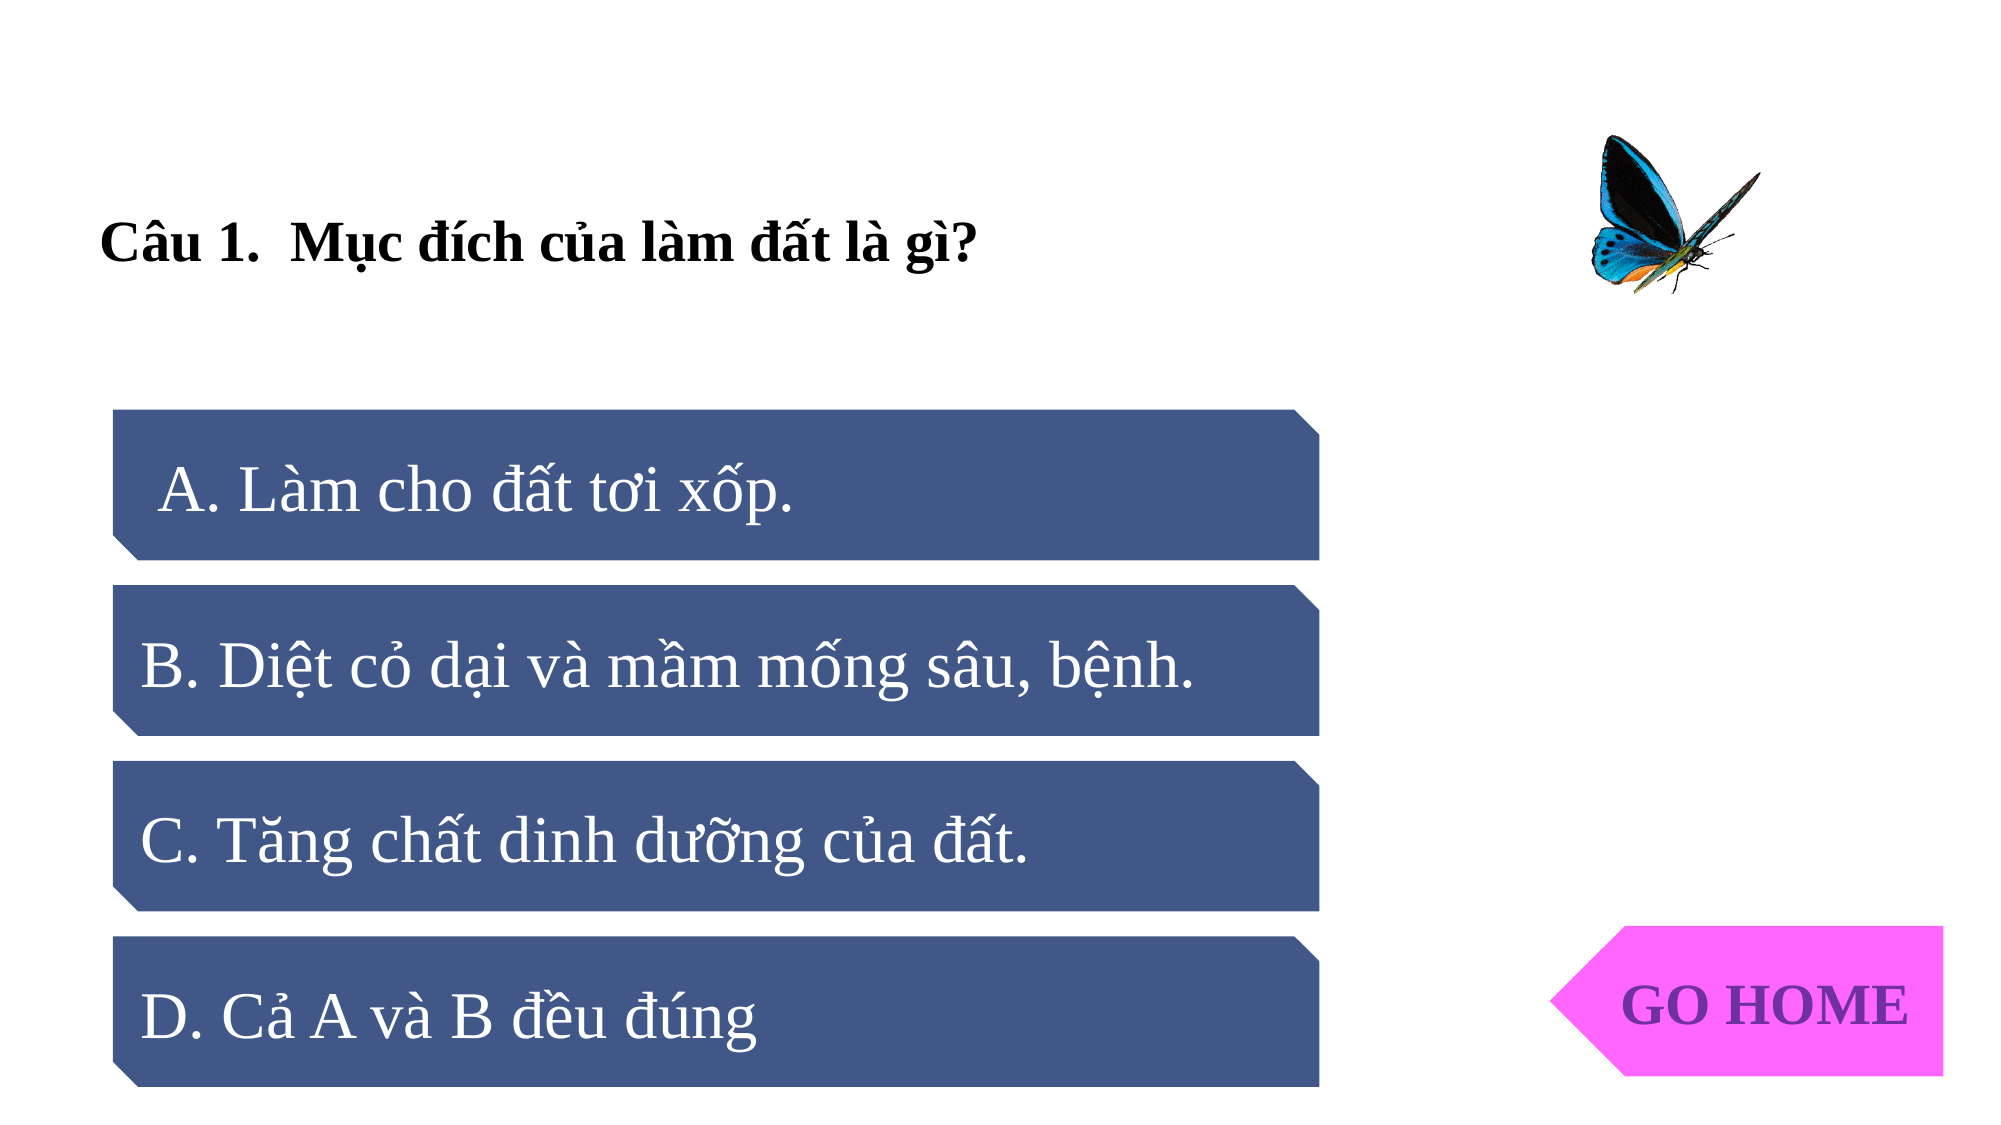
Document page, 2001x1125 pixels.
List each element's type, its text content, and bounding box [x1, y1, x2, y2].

text_box D. Cả A và B đều đúng [111, 935, 1321, 1089]
text_box Câu 1. Mục đích của làm đất là gì? [55, 48, 1945, 388]
text_box A. Làm cho đất tơi xốp. [111, 408, 1321, 562]
picture [1579, 91, 1841, 346]
text_box C. Tăng chất dinh dưỡng của đất. [111, 759, 1321, 913]
text_box B. Diệt cỏ dại và mầm mống sâu, bệnh. [111, 584, 1321, 737]
text_box GO HOME [1548, 924, 1945, 1078]
